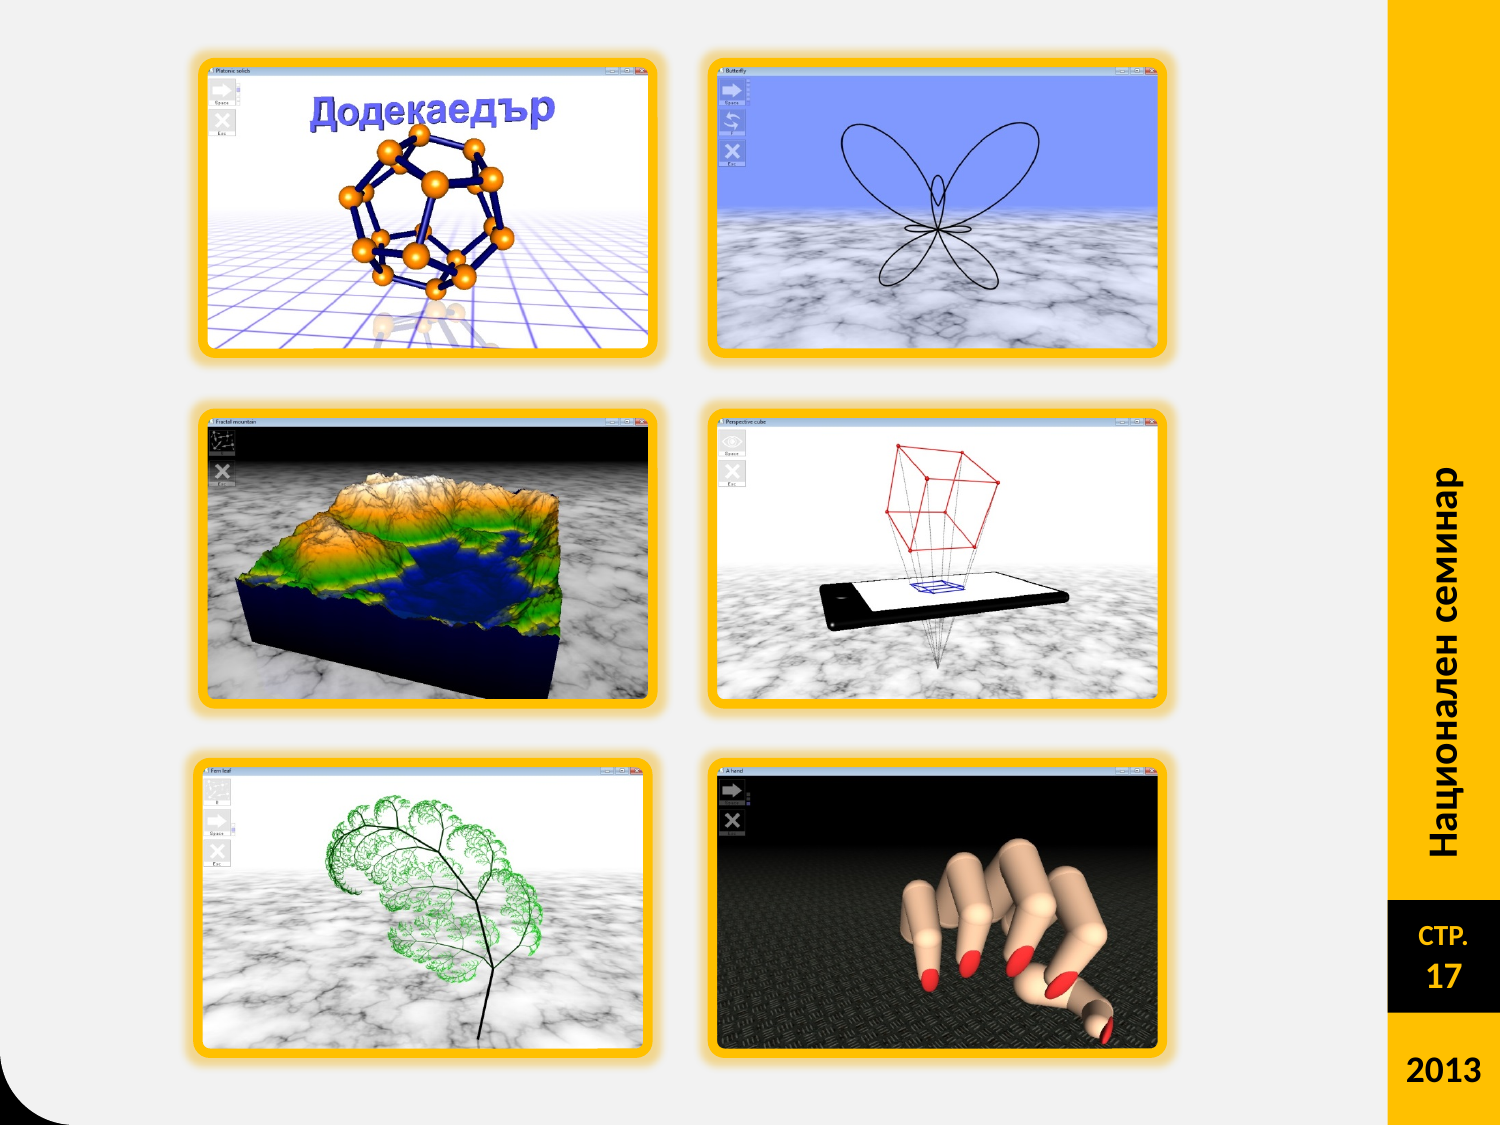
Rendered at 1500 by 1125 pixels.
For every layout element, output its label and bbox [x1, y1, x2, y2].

picture [711, 761, 1163, 1054]
picture [711, 61, 1163, 354]
picture [711, 412, 1163, 705]
picture [202, 412, 654, 705]
picture [197, 761, 649, 1054]
picture [202, 61, 654, 354]
